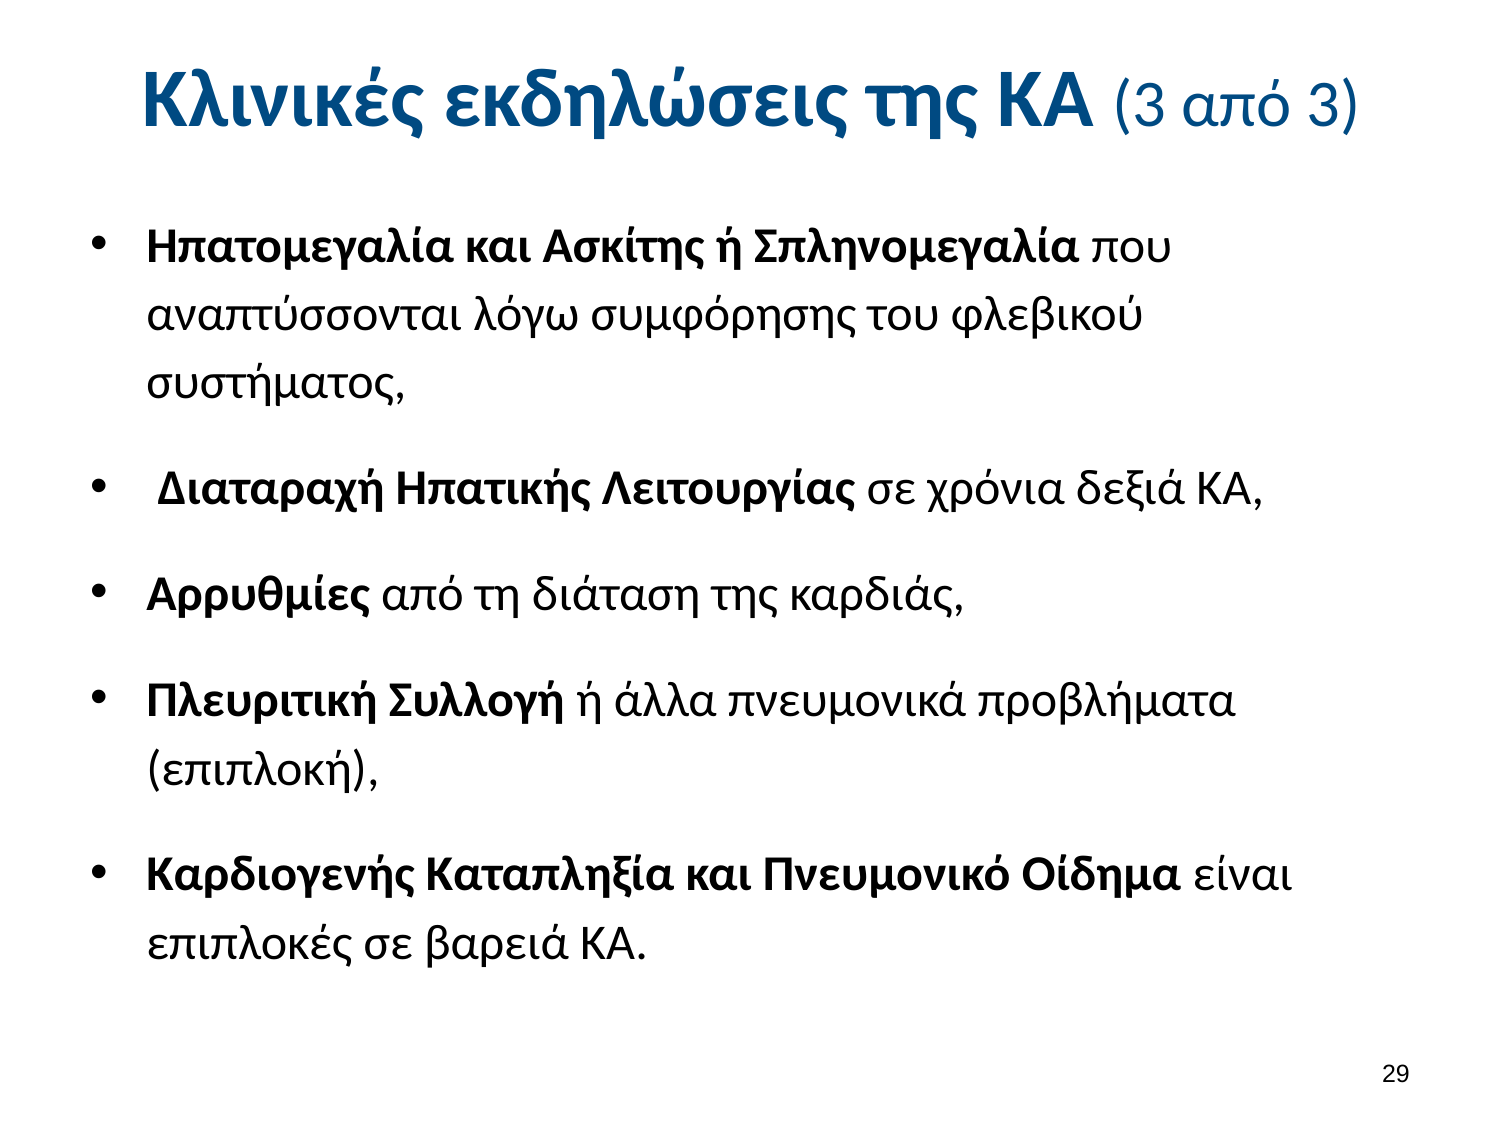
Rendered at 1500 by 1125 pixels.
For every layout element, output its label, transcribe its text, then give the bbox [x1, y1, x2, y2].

list Ηπατομεγαλία και Ασκίτης ή Σπληνομεγαλία που αναπτύσσονται λόγω συμφόρησης του φλεβικού συστήματος, Διαταραχή Ηπατικής Λειτουργίας σε χρόνια δεξιά ΚΑ, Αρρυθμίες από τη διάταση της καρδιάς, Πλευριτική Συλλογή ή άλλα πνευμονικά προβλήματα (επιπλοκή), Καρδιογενής Καταπληξία και Πνευμονικό Οίδημα είναι επιπλοκές σε βαρειά ΚΑ. [75, 196, 1425, 1024]
title Κλινικές εκδηλώσεις της ΚΑ (3 από 3) [76, 19, 1427, 169]
slide_number 28 [1074, 1042, 1425, 1103]
